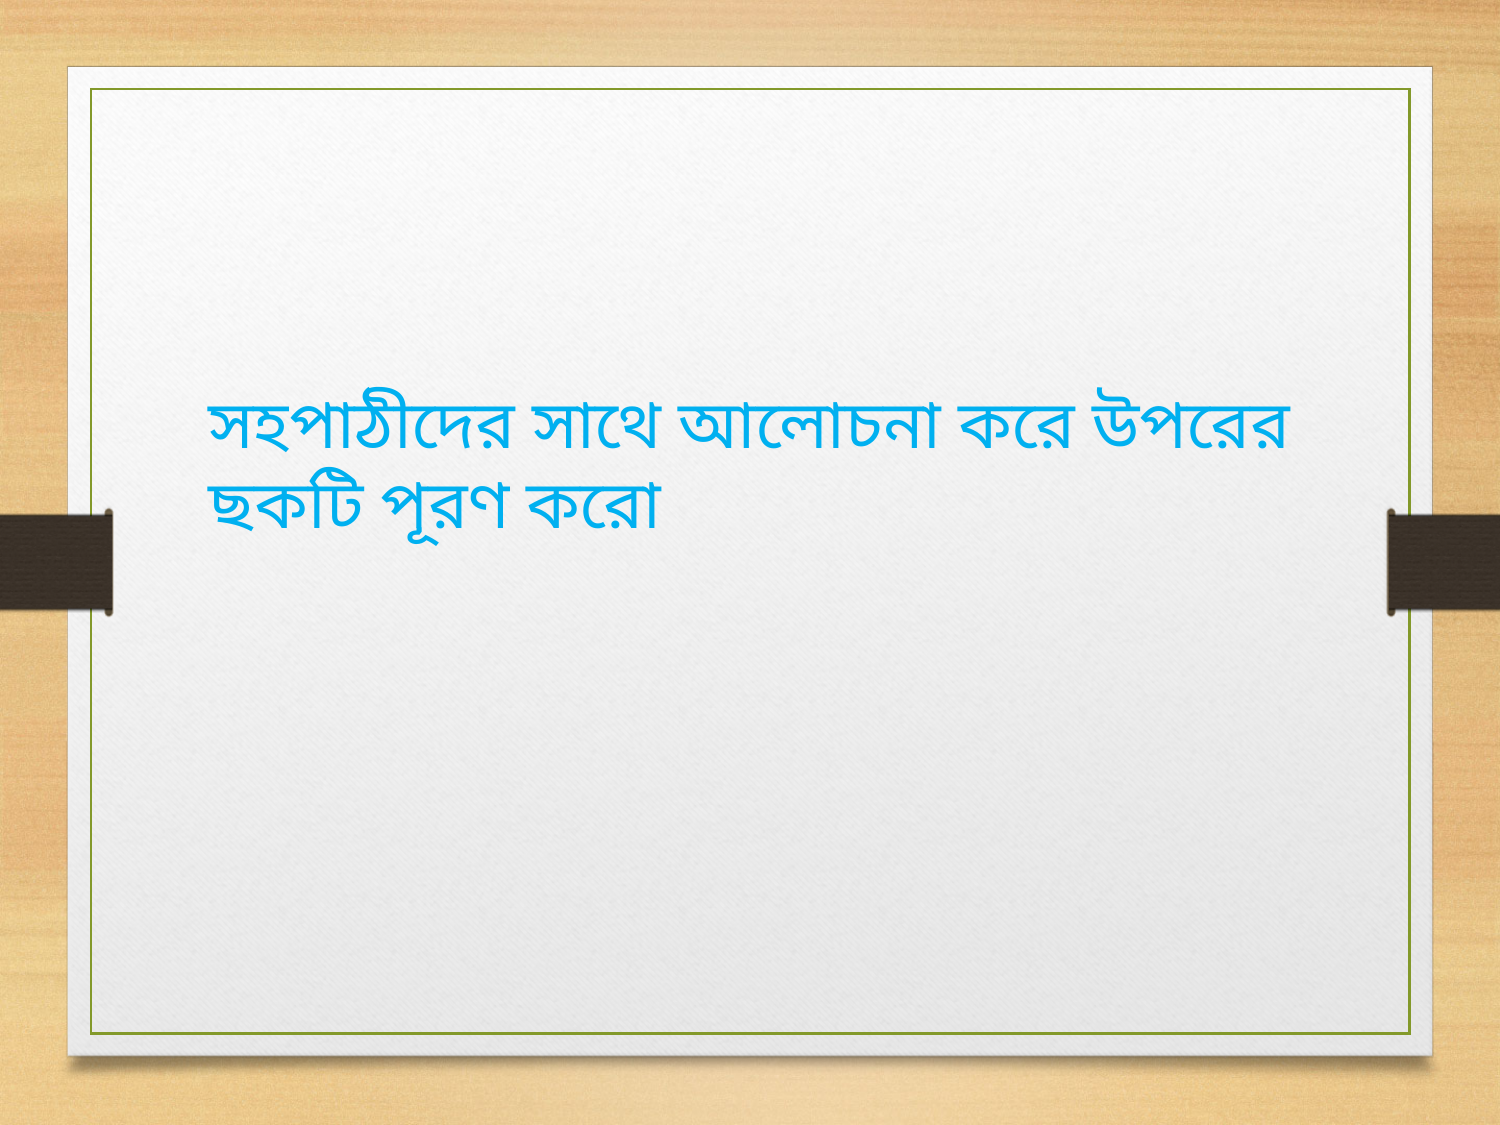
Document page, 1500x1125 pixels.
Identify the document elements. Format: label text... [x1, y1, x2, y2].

text_box সহপাঠীদের সাথে আলোচনা করে উপরের ছকটি পূরণ করো [193, 374, 1307, 550]
picture [0, 0, 1500, 1125]
